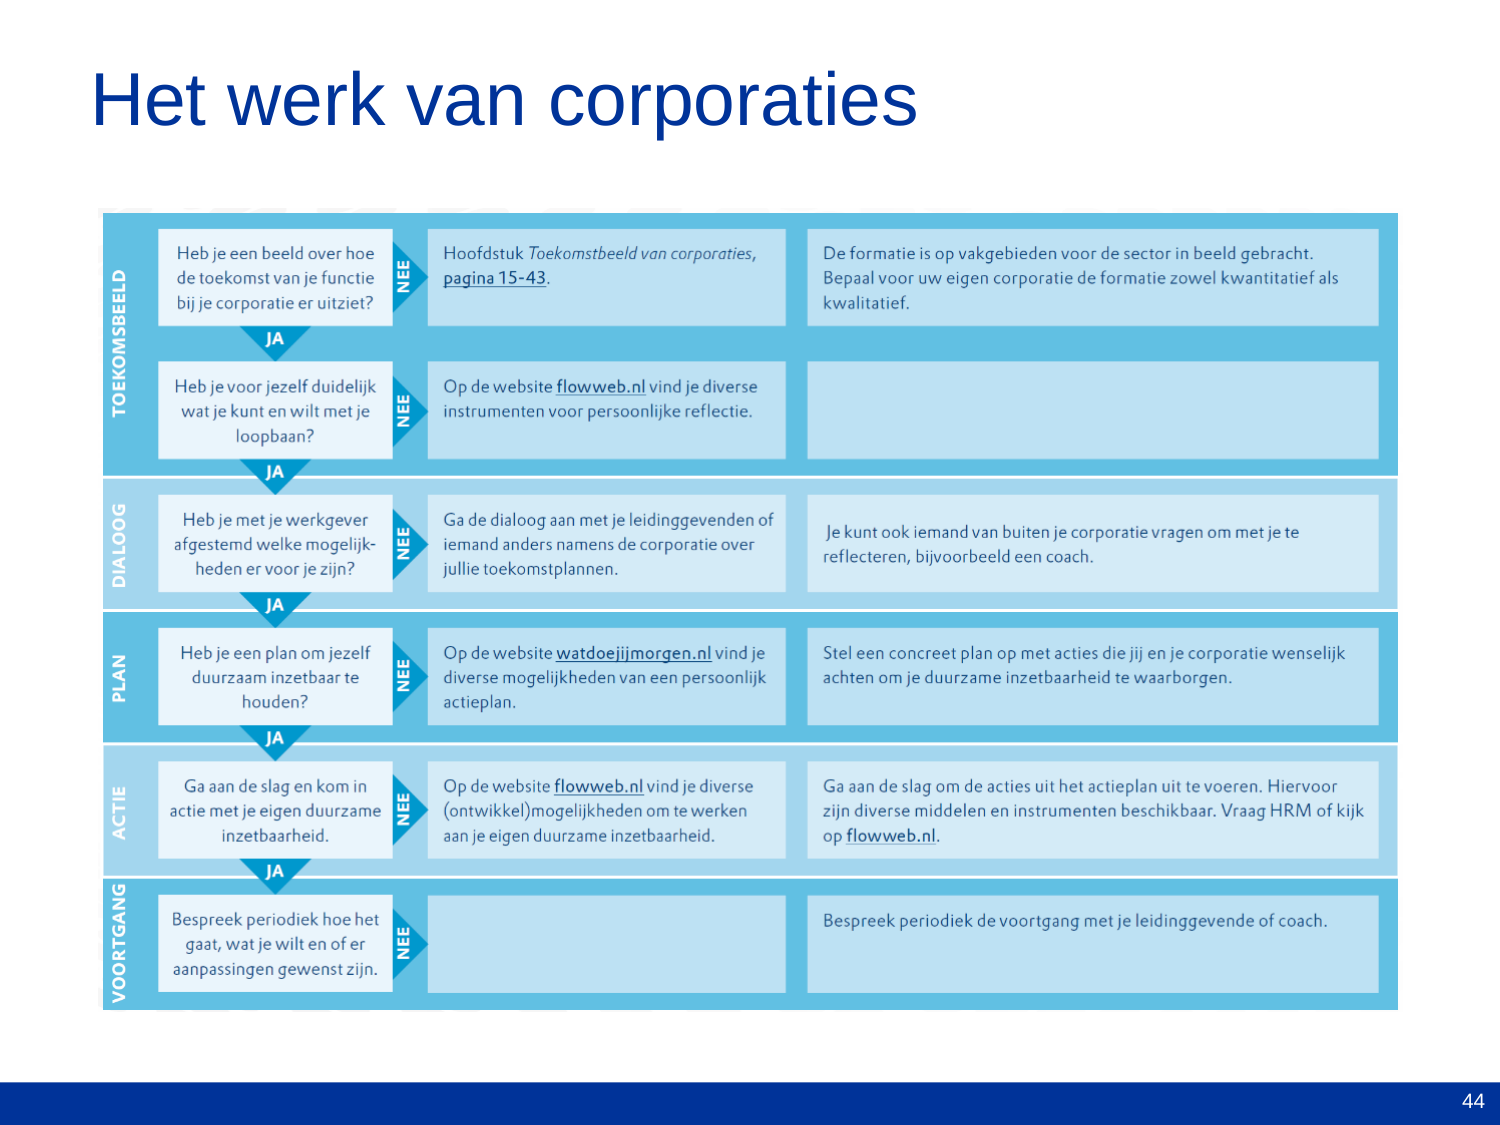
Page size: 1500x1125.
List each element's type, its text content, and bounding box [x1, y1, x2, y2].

text_box [0, 1082, 1149, 1125]
picture [98, 208, 1403, 1012]
title Het werk van corporaties [75, 42, 1425, 149]
slide_number 44 [1149, 1079, 1500, 1125]
